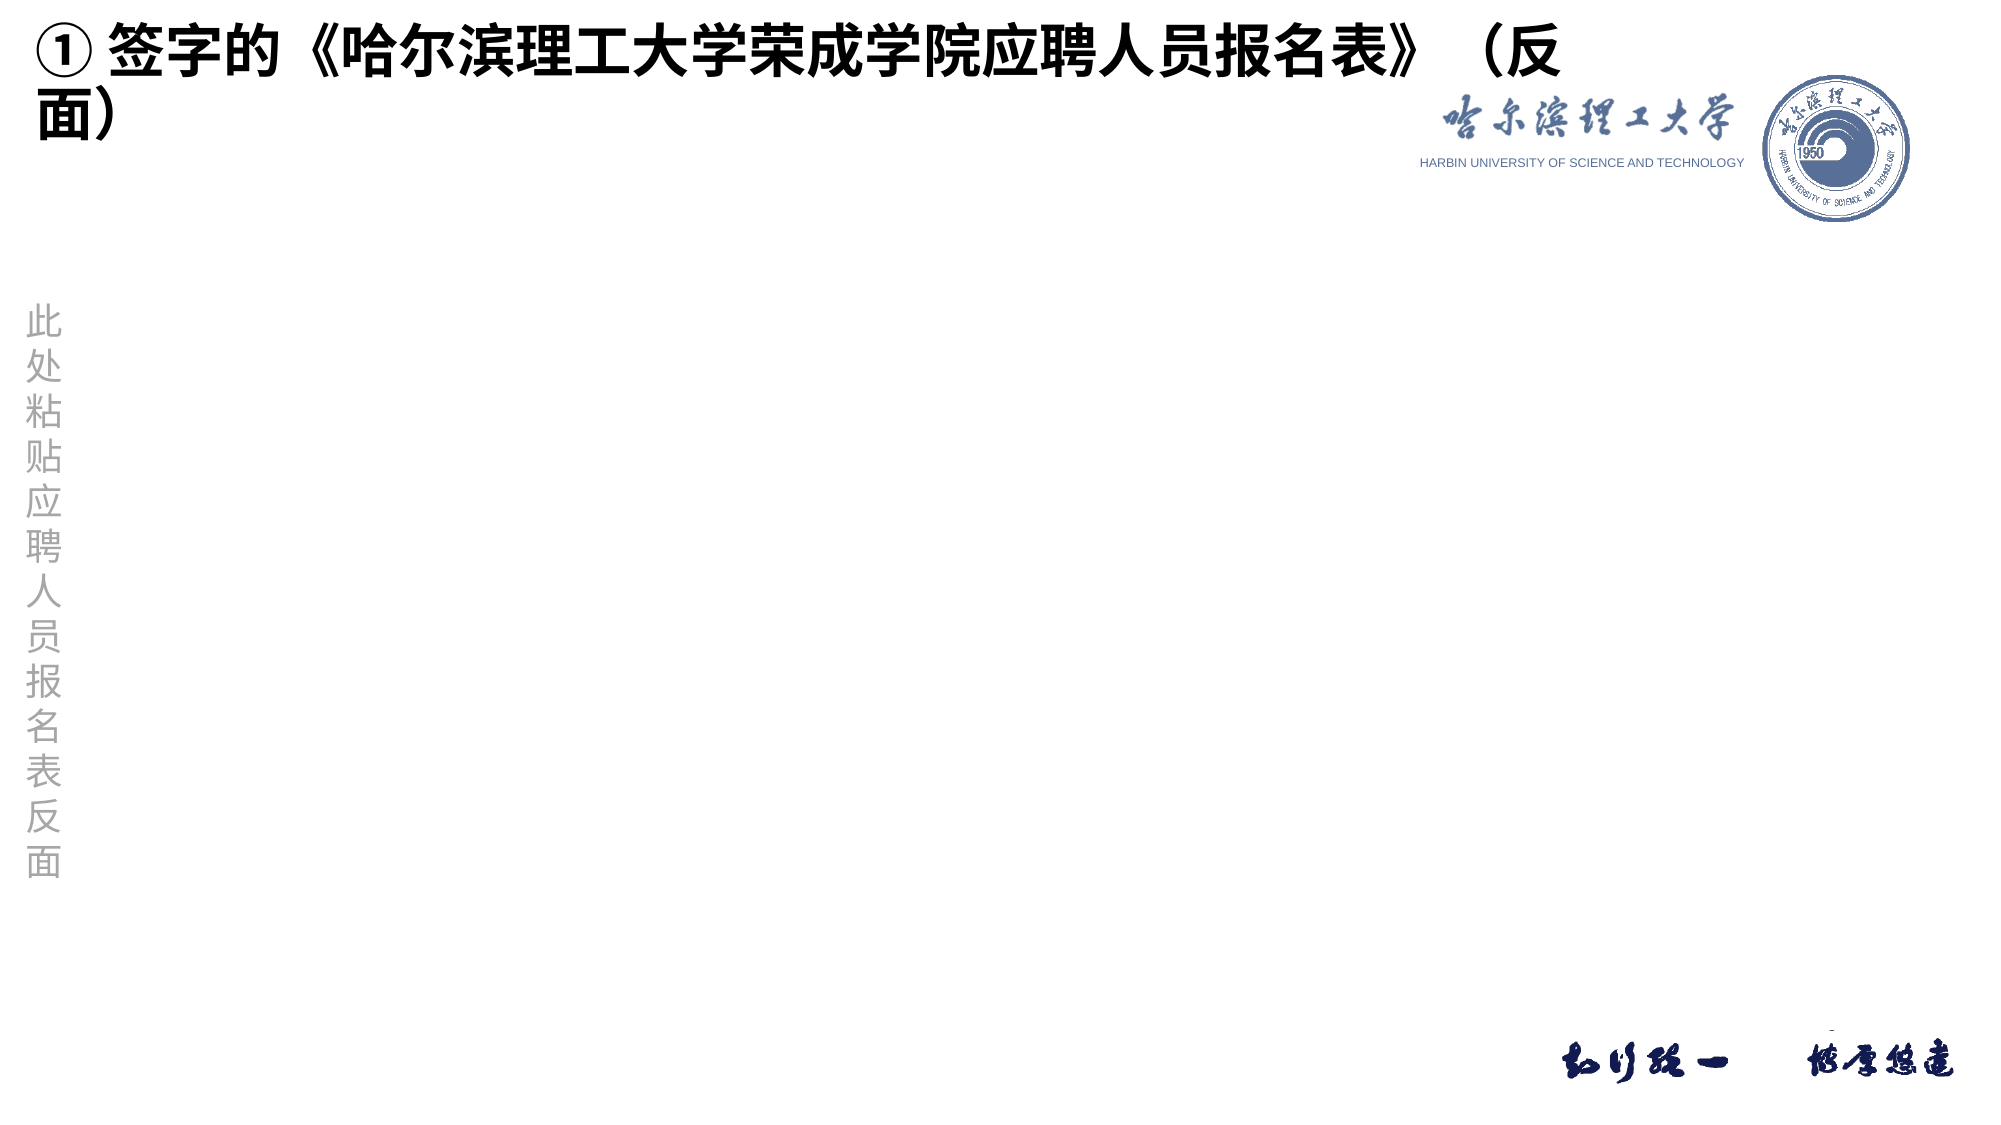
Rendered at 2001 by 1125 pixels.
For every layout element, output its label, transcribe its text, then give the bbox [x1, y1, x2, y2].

picture [1752, 29, 1920, 267]
picture [1548, 1030, 1744, 1089]
text_box ①签字的《哈尔滨理工大学荣成学院应聘人员报名表》（反面） [20, 14, 1637, 87]
picture [1429, 52, 1740, 271]
text_box 此 处 粘 贴应聘人员报名表反面 [10, 290, 74, 891]
picture [1792, 1030, 1971, 1094]
